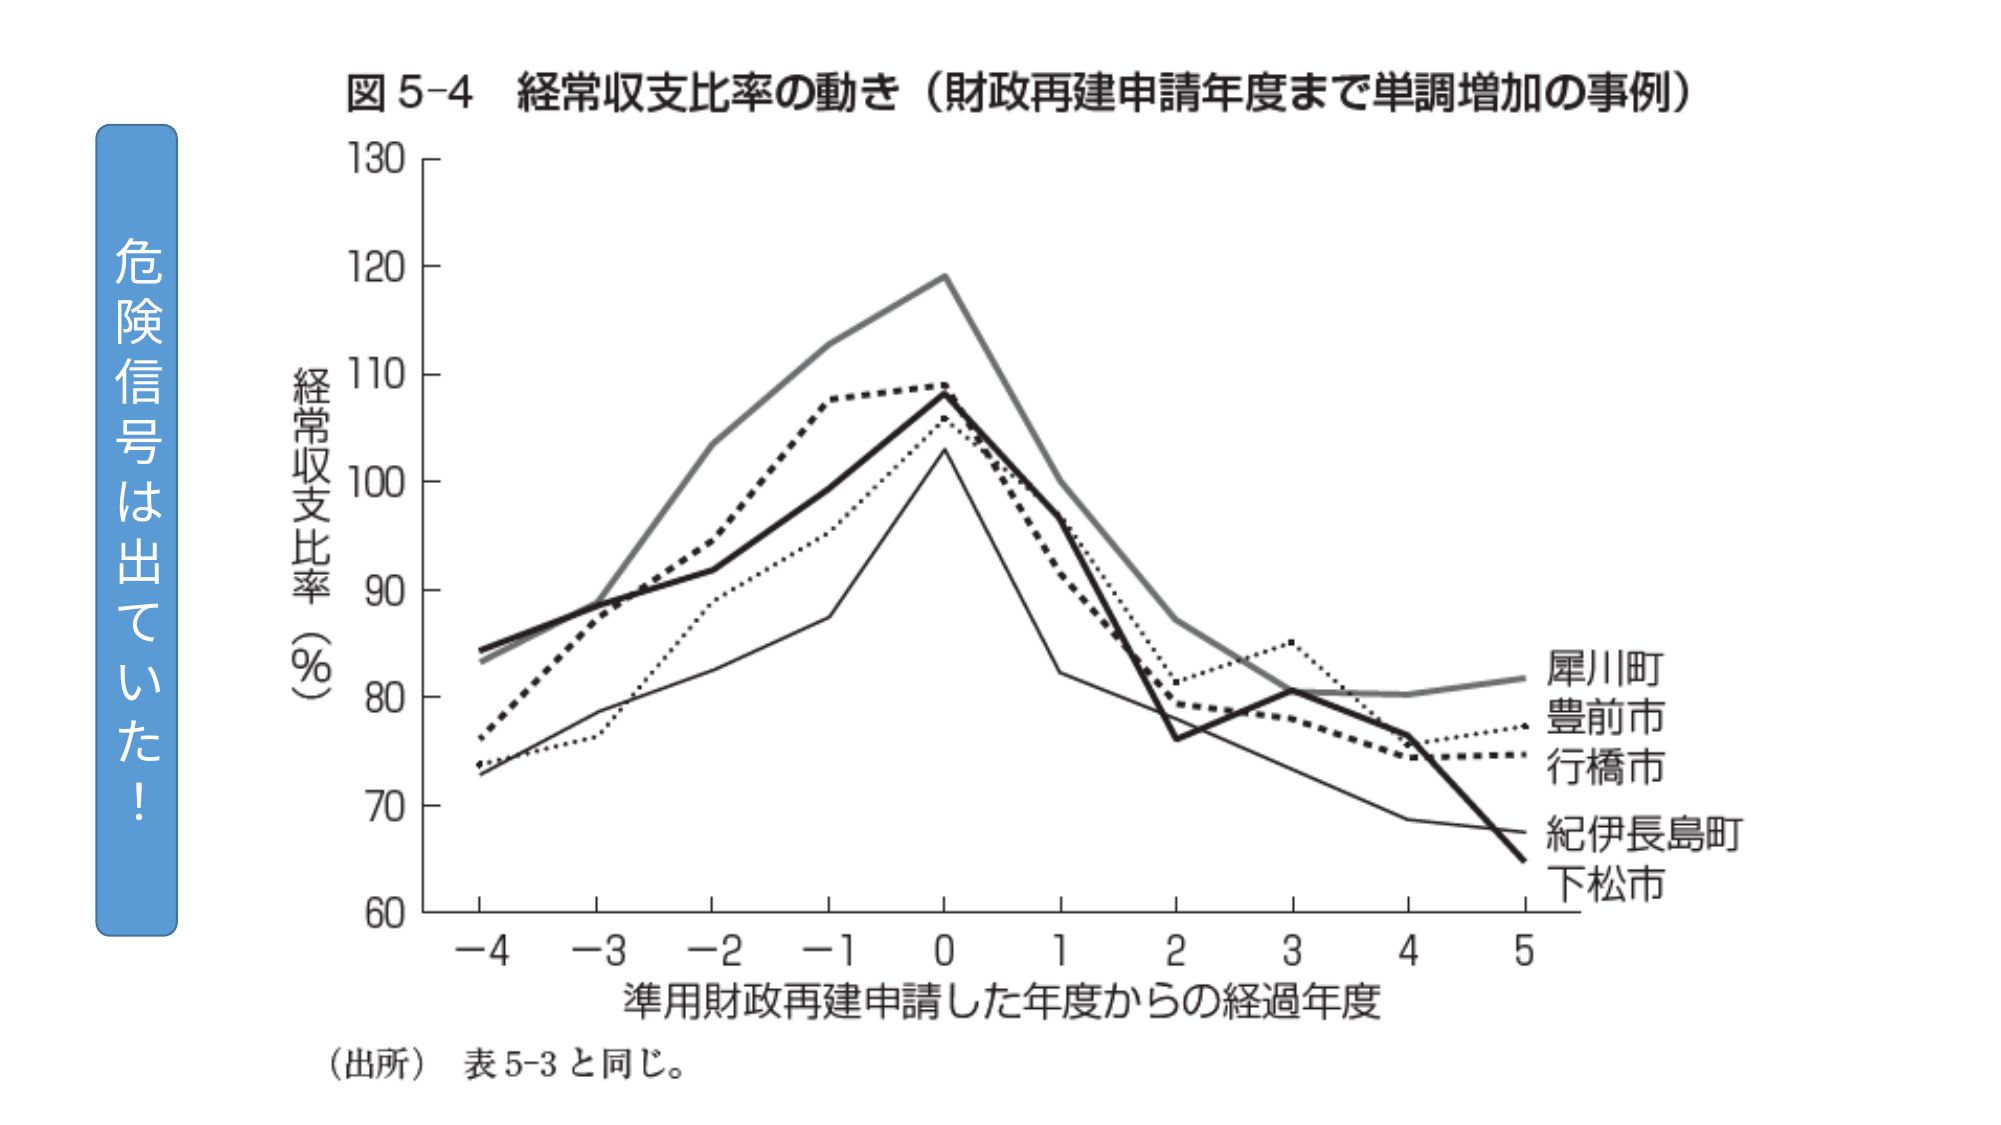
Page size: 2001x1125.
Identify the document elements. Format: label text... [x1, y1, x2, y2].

picture [121, 27, 1879, 1098]
text_box 危険信号は出ていた！ [95, 123, 121, 937]
